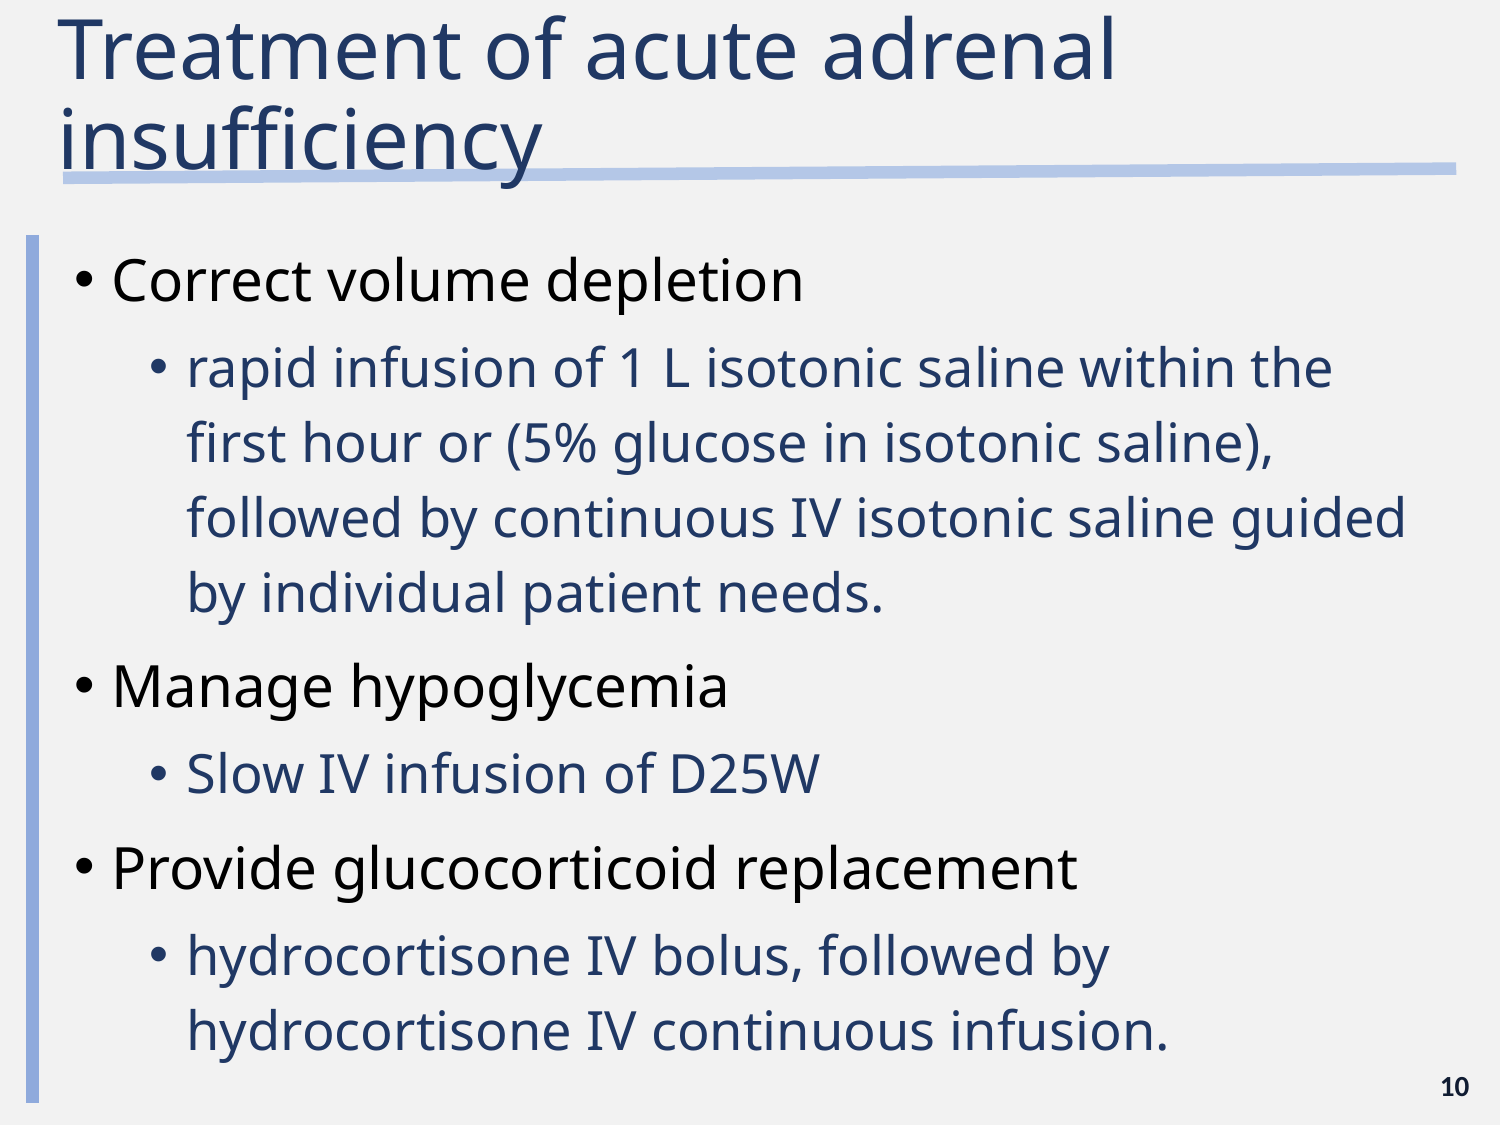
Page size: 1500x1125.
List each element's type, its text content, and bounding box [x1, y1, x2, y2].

title Treatment of acute adrenal insufficiency [42, 1, 1459, 194]
slide_number 10 [1146, 1055, 1485, 1116]
list Correct volume depletion rapid infusion of 1 L isotonic saline within the first hour or (5% glucose in isotonic saline), followed by continuous IV isotonic saline guided by individual patient needs. Manage hypoglycemia Slow IV infusion of D25W Provide glucocorticoid replacement hydrocortisone IV bolus, followed by hydrocortisone IV continuous infusion. [59, 230, 1459, 1125]
